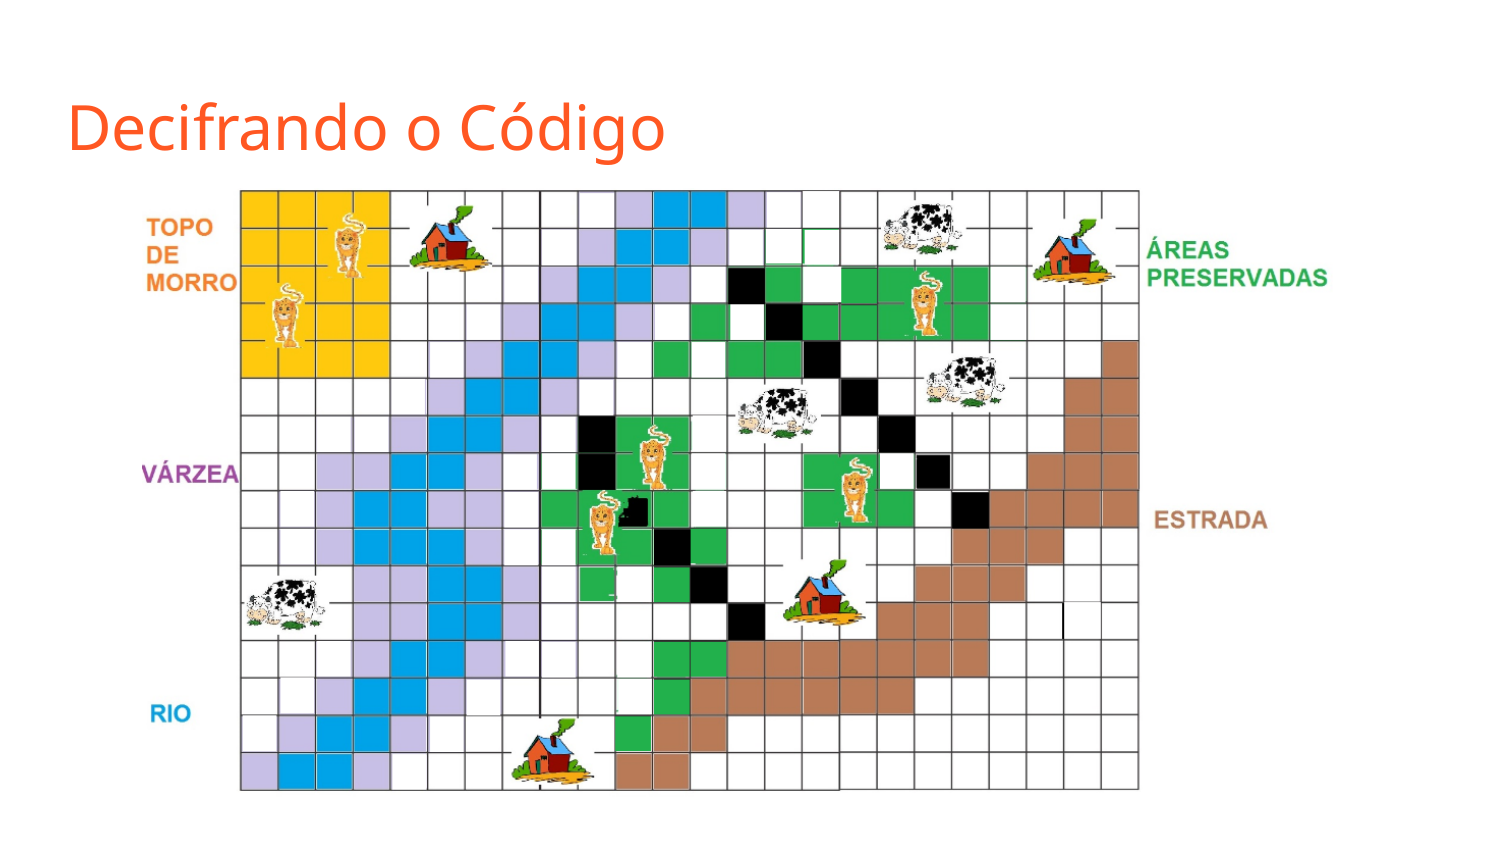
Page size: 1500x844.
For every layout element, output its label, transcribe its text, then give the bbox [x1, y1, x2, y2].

title Decifrando o Código [51, 72, 1449, 167]
picture [142, 188, 1338, 799]
